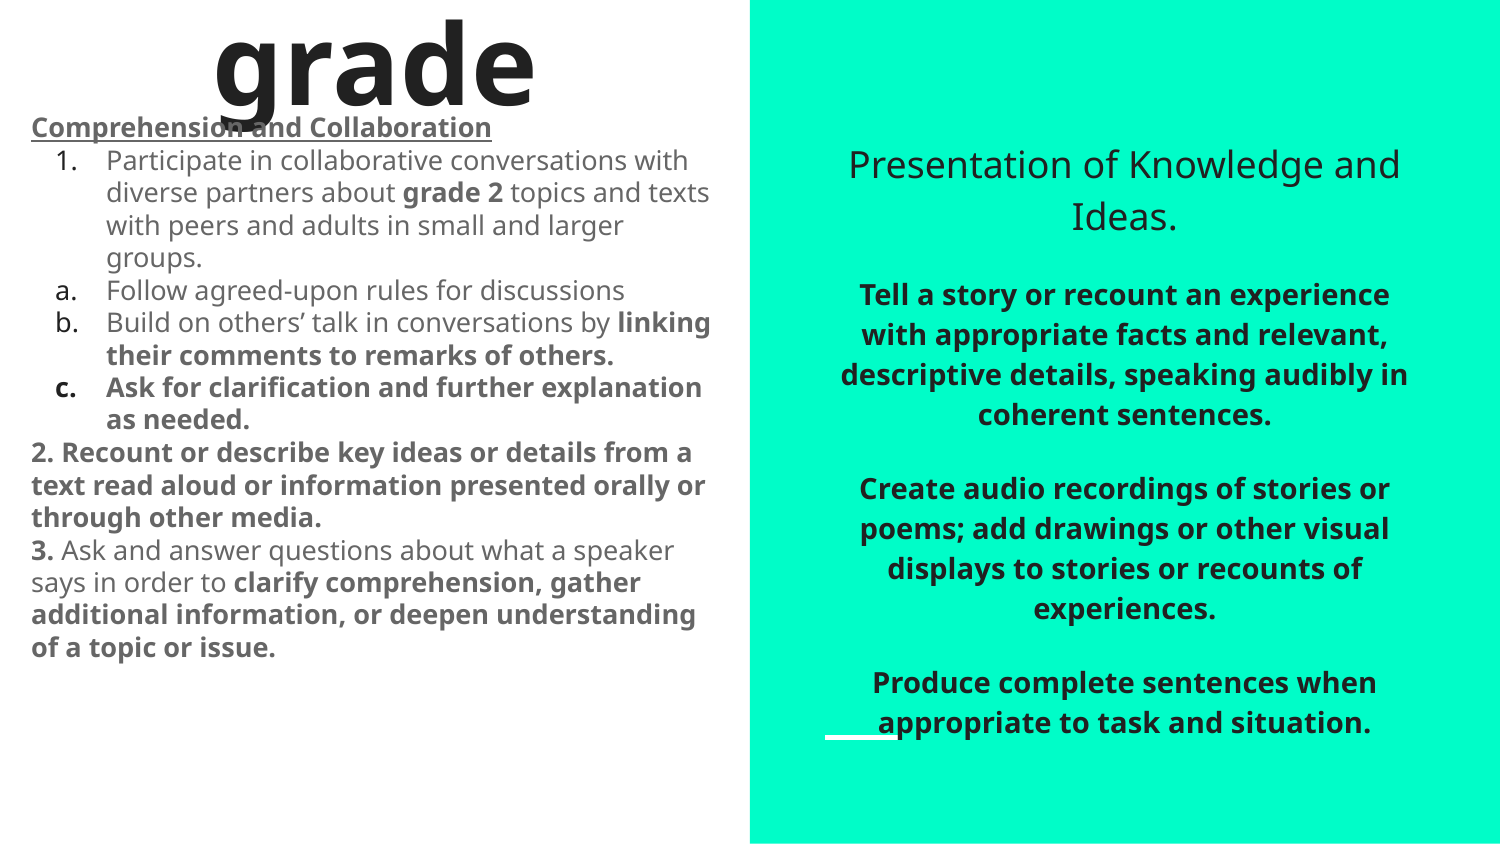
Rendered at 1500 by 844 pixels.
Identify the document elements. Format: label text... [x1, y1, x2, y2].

subtitle Comprehension and Collaboration Participate in collaborative conversations with diverse partners about grade 2 topics and texts with peers and adults in small and larger groups. Follow agreed-upon rules for discussions Build on others’ talk in conversations by linking their comments to remarks of others. Ask for clarification and further explanation as needed. 2. Recount or describe key ideas or details from a text read aloud or information presented orally or through other media. 3. Ask and answer questions about what a speaker says in order to clarify comprehension, gather additional information, or deepen understanding of a topic or issue. [16, 95, 737, 833]
title Second grade [43, 5, 708, 95]
list Presentation of Knowledge and Ideas. Tell a story or recount an experience with appropriate facts and relevant, descriptive details, speaking audibly in coherent sentences. Create audio recordings of stories or poems; add drawings or other visual displays to stories or recounts of experiences. Produce complete sentences when appropriate to task and situation. [810, 118, 1440, 755]
